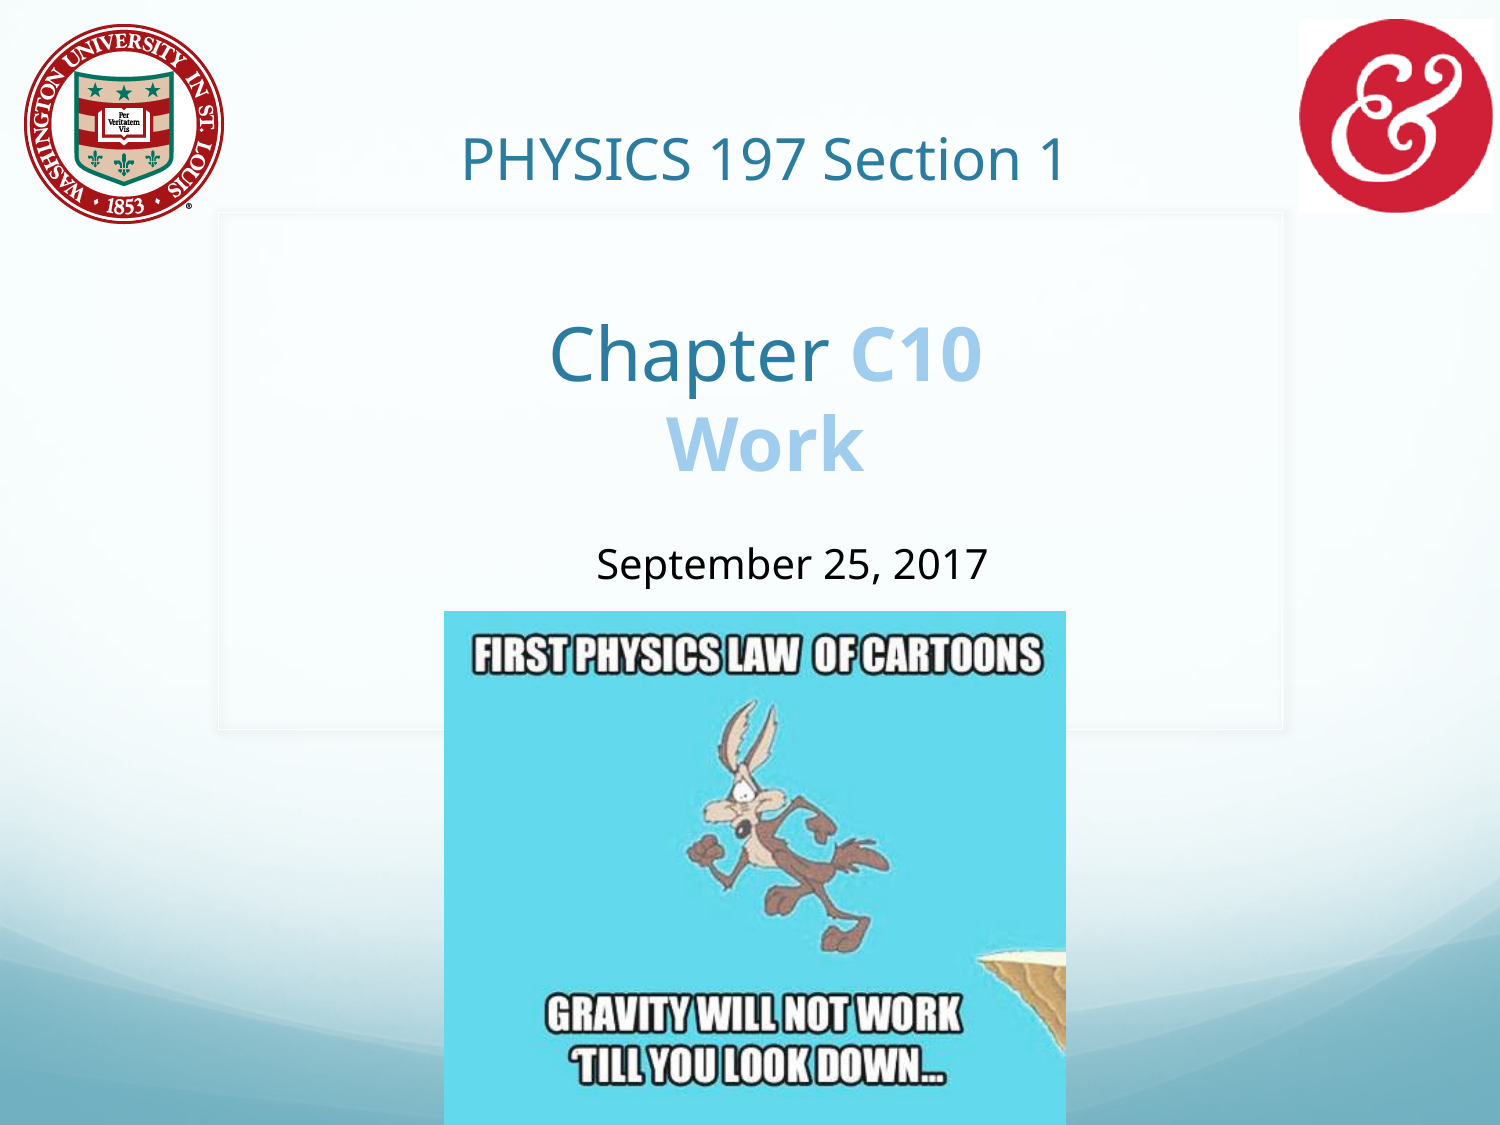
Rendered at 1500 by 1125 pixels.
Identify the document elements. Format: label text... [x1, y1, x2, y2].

text_box September 25, 2017 [259, 530, 1326, 618]
picture [1299, 18, 1494, 213]
title PHYSICS 197 Section 1 Chapter C10 Work [31, 29, 1500, 495]
picture [443, 610, 1067, 1125]
picture [24, 24, 226, 226]
